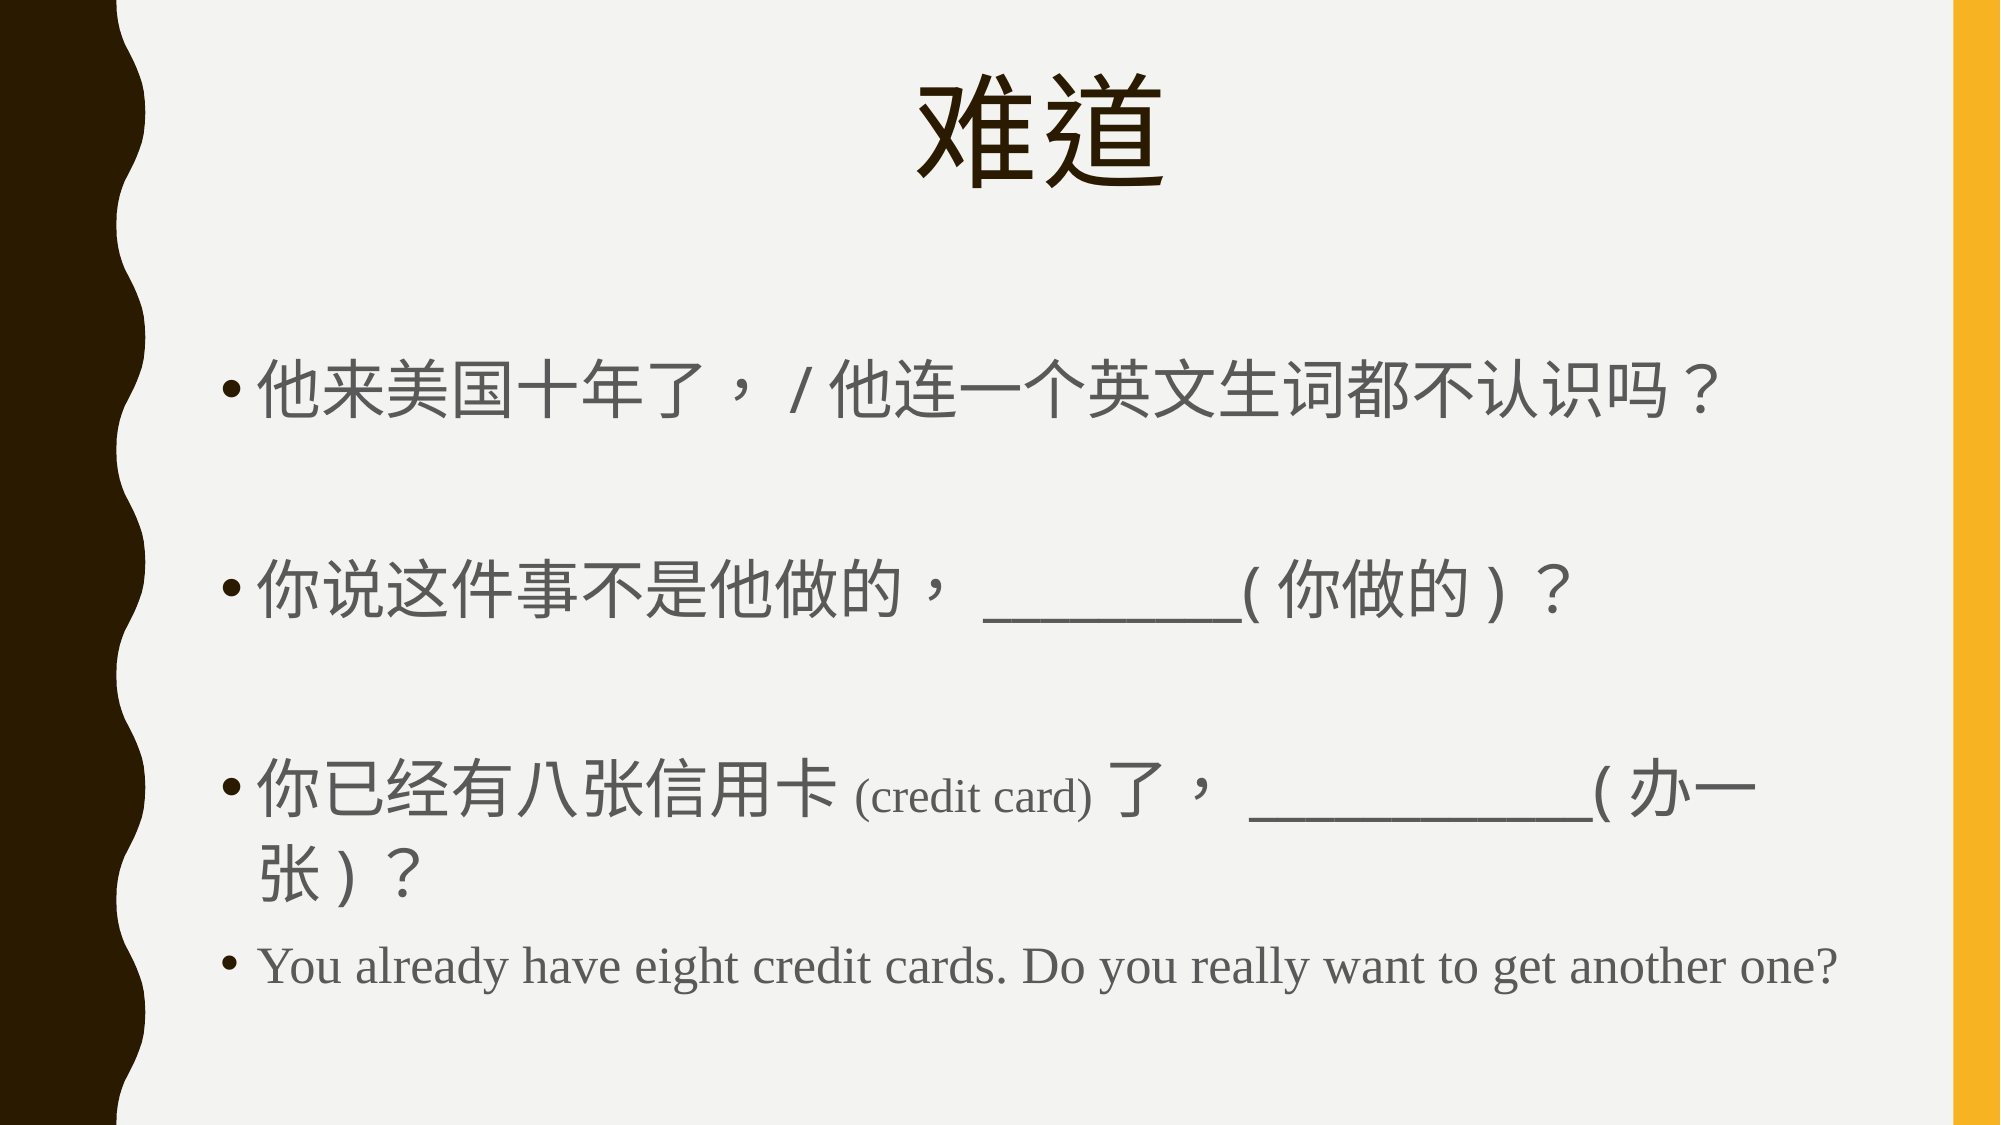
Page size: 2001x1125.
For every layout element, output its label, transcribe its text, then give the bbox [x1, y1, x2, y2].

title 难道 [205, 62, 1875, 308]
list 他来美国十年了，/他连一个英文生词都不认识吗？ 你说这件事不是他做的，_________(你做的)？ 你已经有八张信用卡(credit card)了，____________(办一张)？ You already have eight credit cards. Do you really want to get another one? [205, 334, 1875, 1072]
